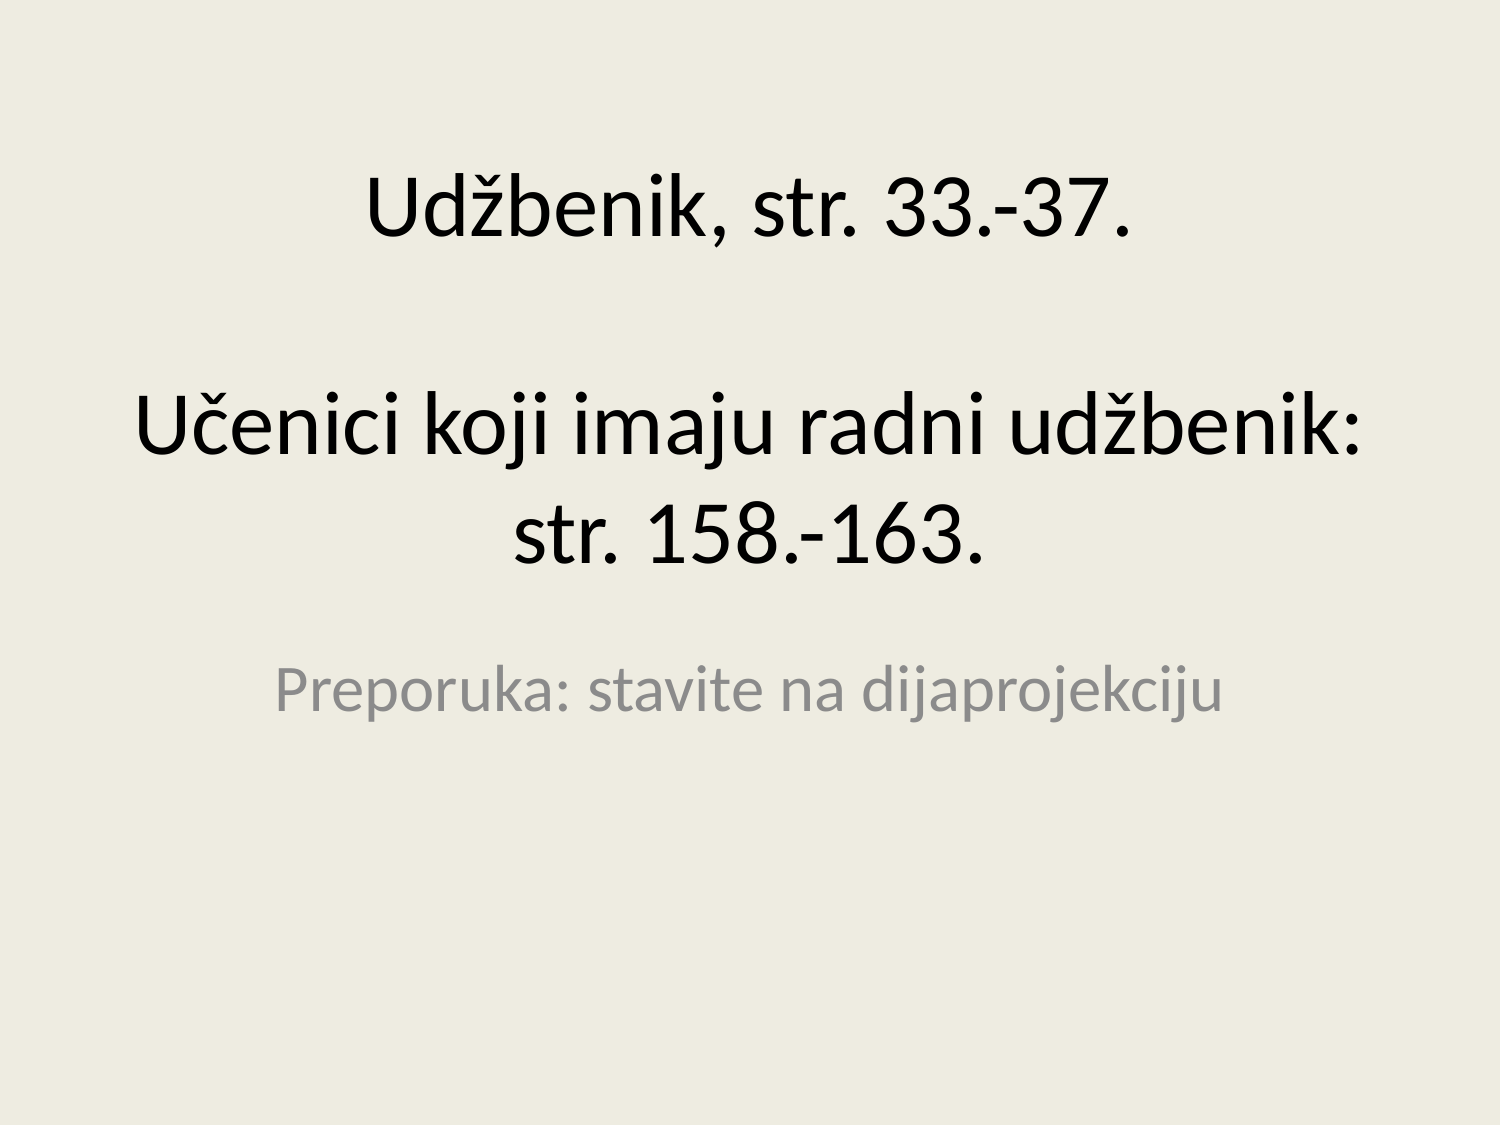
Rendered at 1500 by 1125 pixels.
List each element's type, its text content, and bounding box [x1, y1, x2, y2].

subtitle Preporuka: stavite na dijaprojekciju [225, 637, 1275, 925]
title Udžbenik, str. 33.-37. Učenici koji imaju radni udžbenik: str. 158.-163. [112, 137, 1388, 591]
